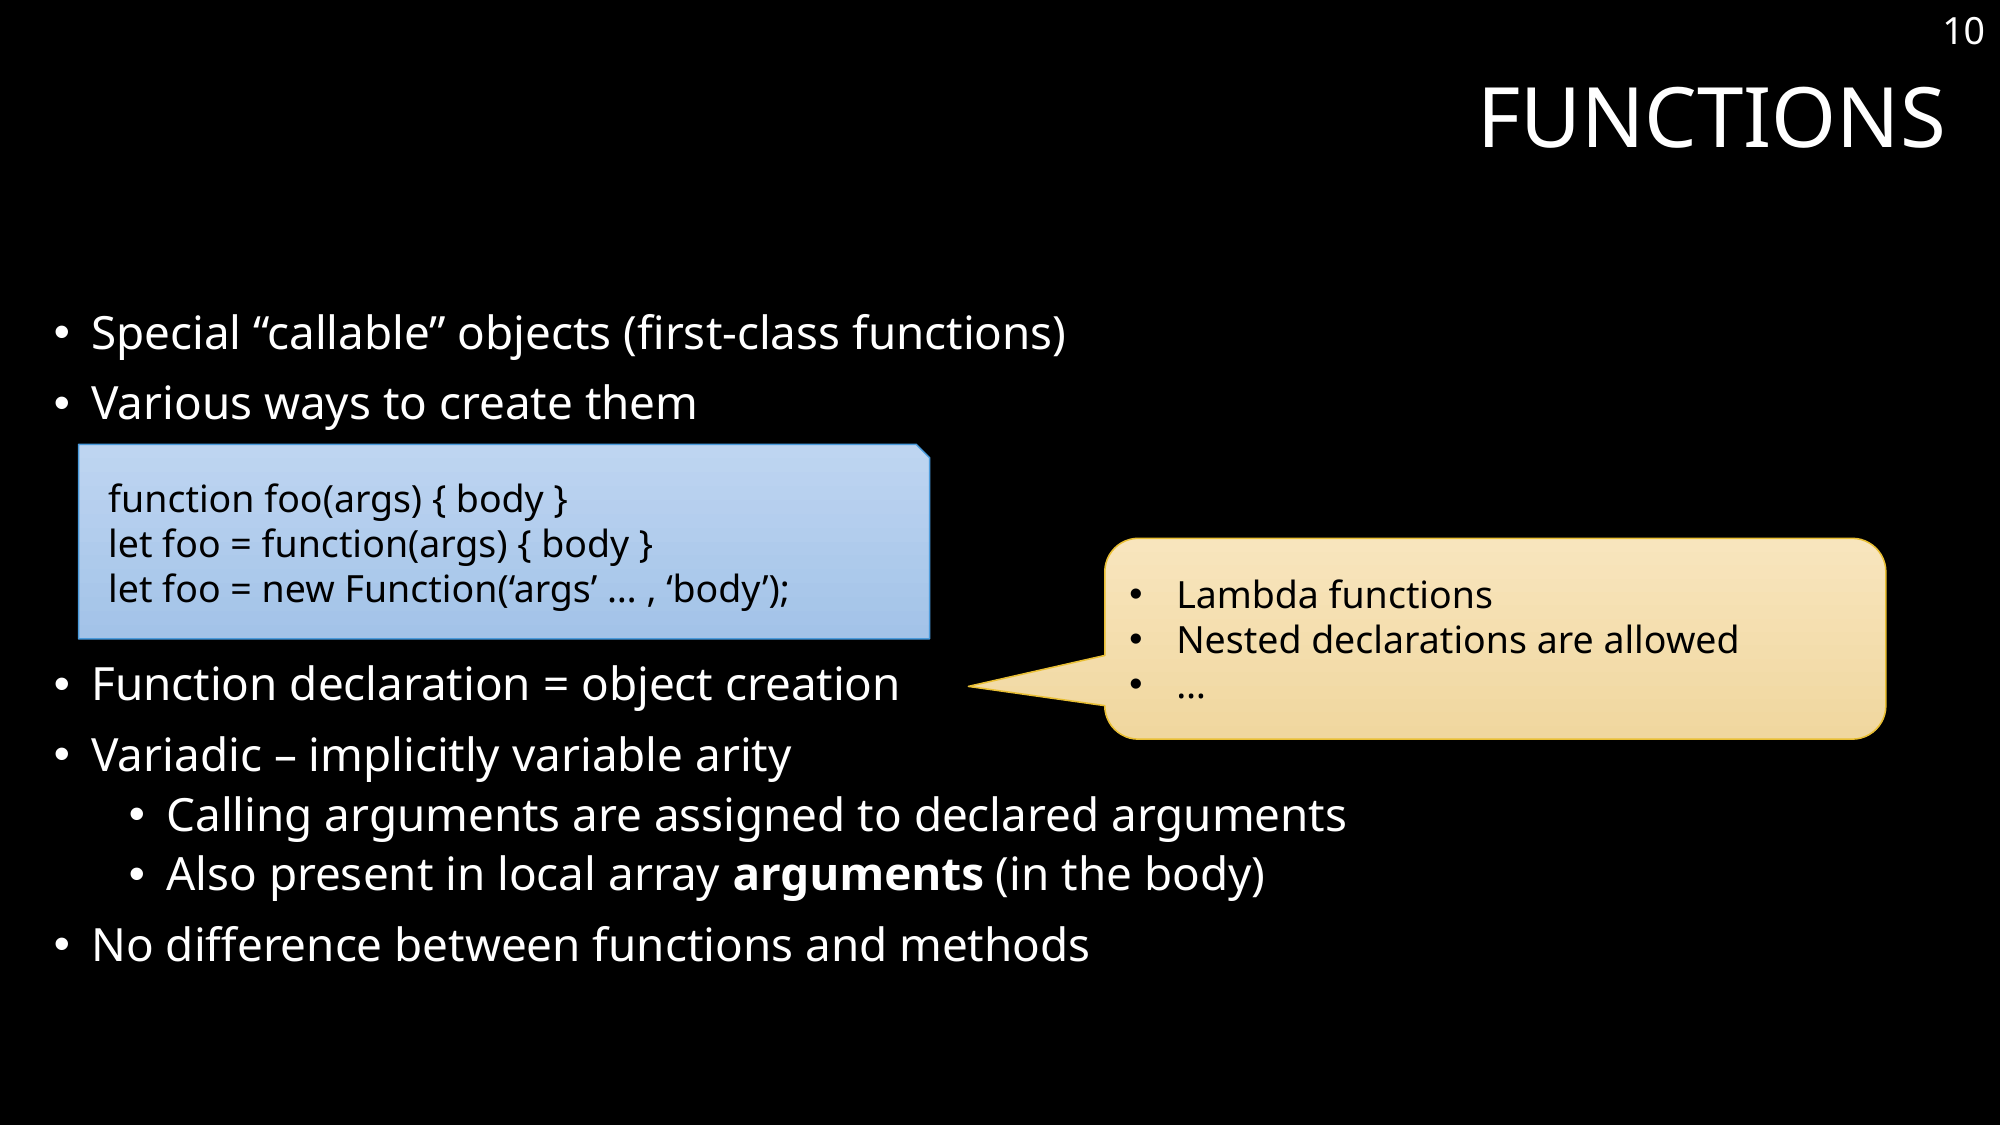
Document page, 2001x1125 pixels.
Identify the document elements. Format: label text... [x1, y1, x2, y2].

slide_number 10 [1567, 0, 2000, 60]
text_box function foo(args) { body } let foo = function(args) { body } let foo = new Function(‘args’ … , ‘body’); [77, 443, 931, 640]
title Functions [39, 68, 1961, 281]
text_box Lambda functions Nested declarations are allowed … [967, 537, 1887, 740]
list Special “callable” objects (first-class functions) Various ways to create them Function declaration = object creation Variadic – implicitly variable arity Calling arguments are assigned to declared arguments Also present in local array arguments (in the body) No difference between functions and methods [39, 302, 1961, 1057]
